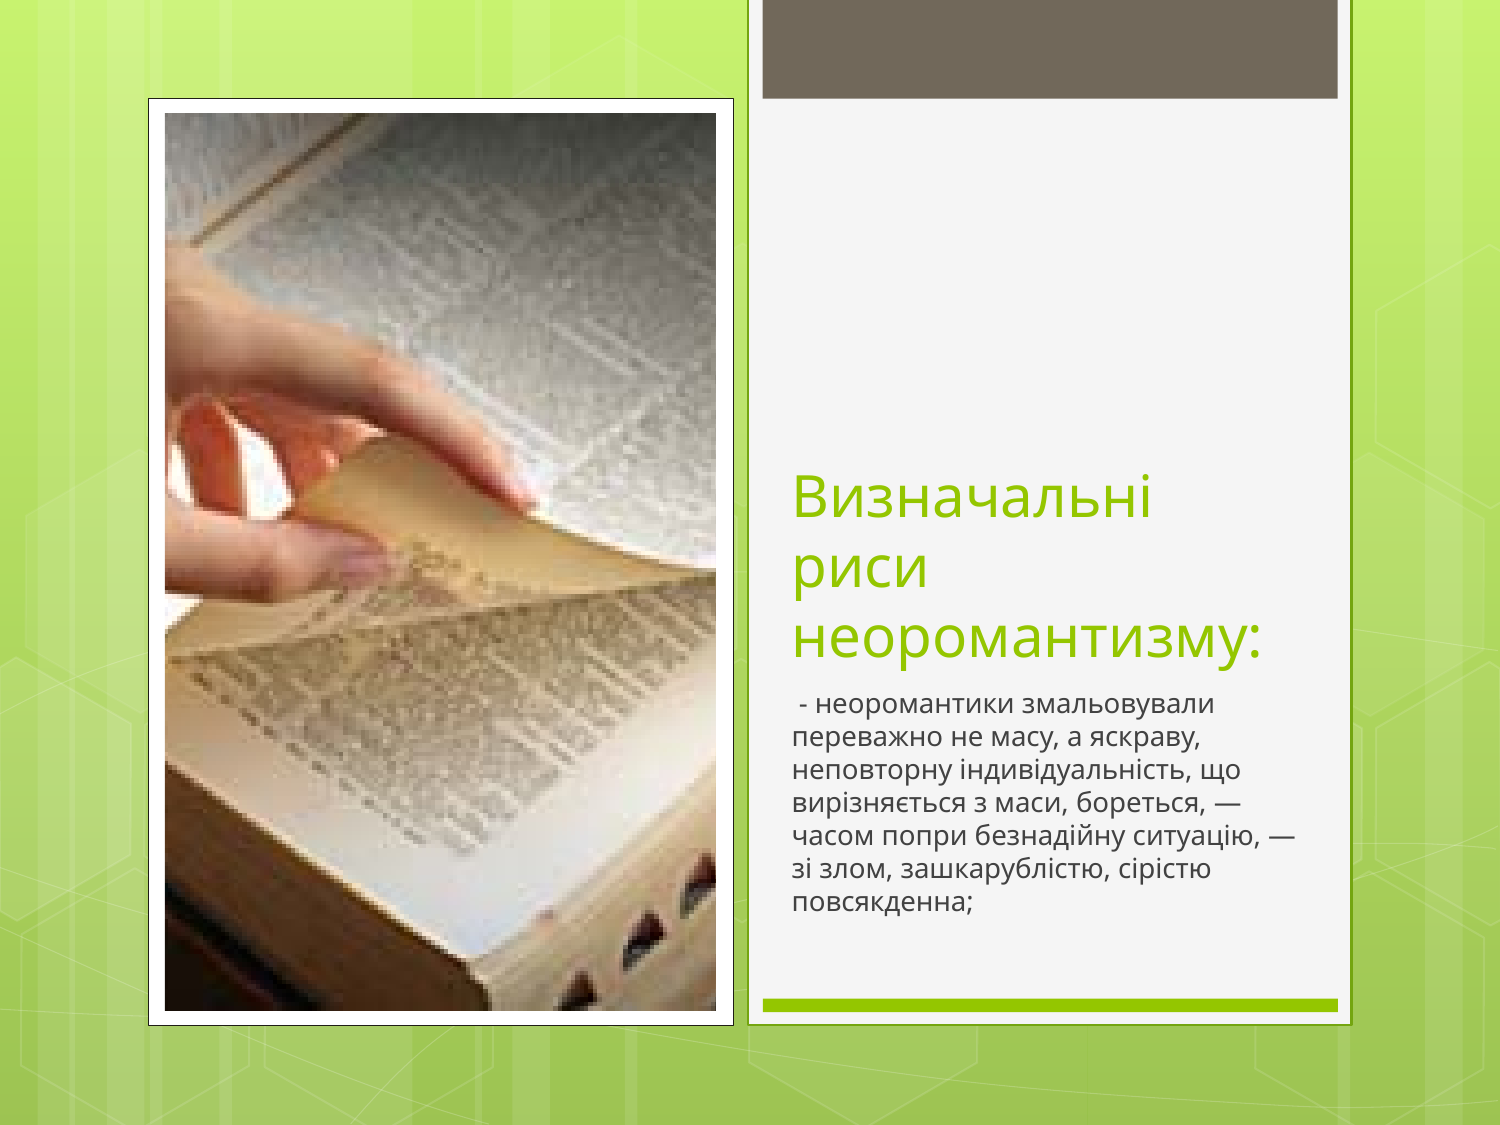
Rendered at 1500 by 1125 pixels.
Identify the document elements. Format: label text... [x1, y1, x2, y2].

list - неоромантики змальовували переважно не масу, а яскраву, неповторну індивідуальність, що вирізняється з маси, бореться, — часом попри безнадійну ситуацію, — зі злом, зашкарублістю, сірістю повсякденна; [776, 678, 1319, 928]
picture [164, 113, 717, 1011]
title Визначальні риси неоромантизму: [776, 436, 1319, 677]
